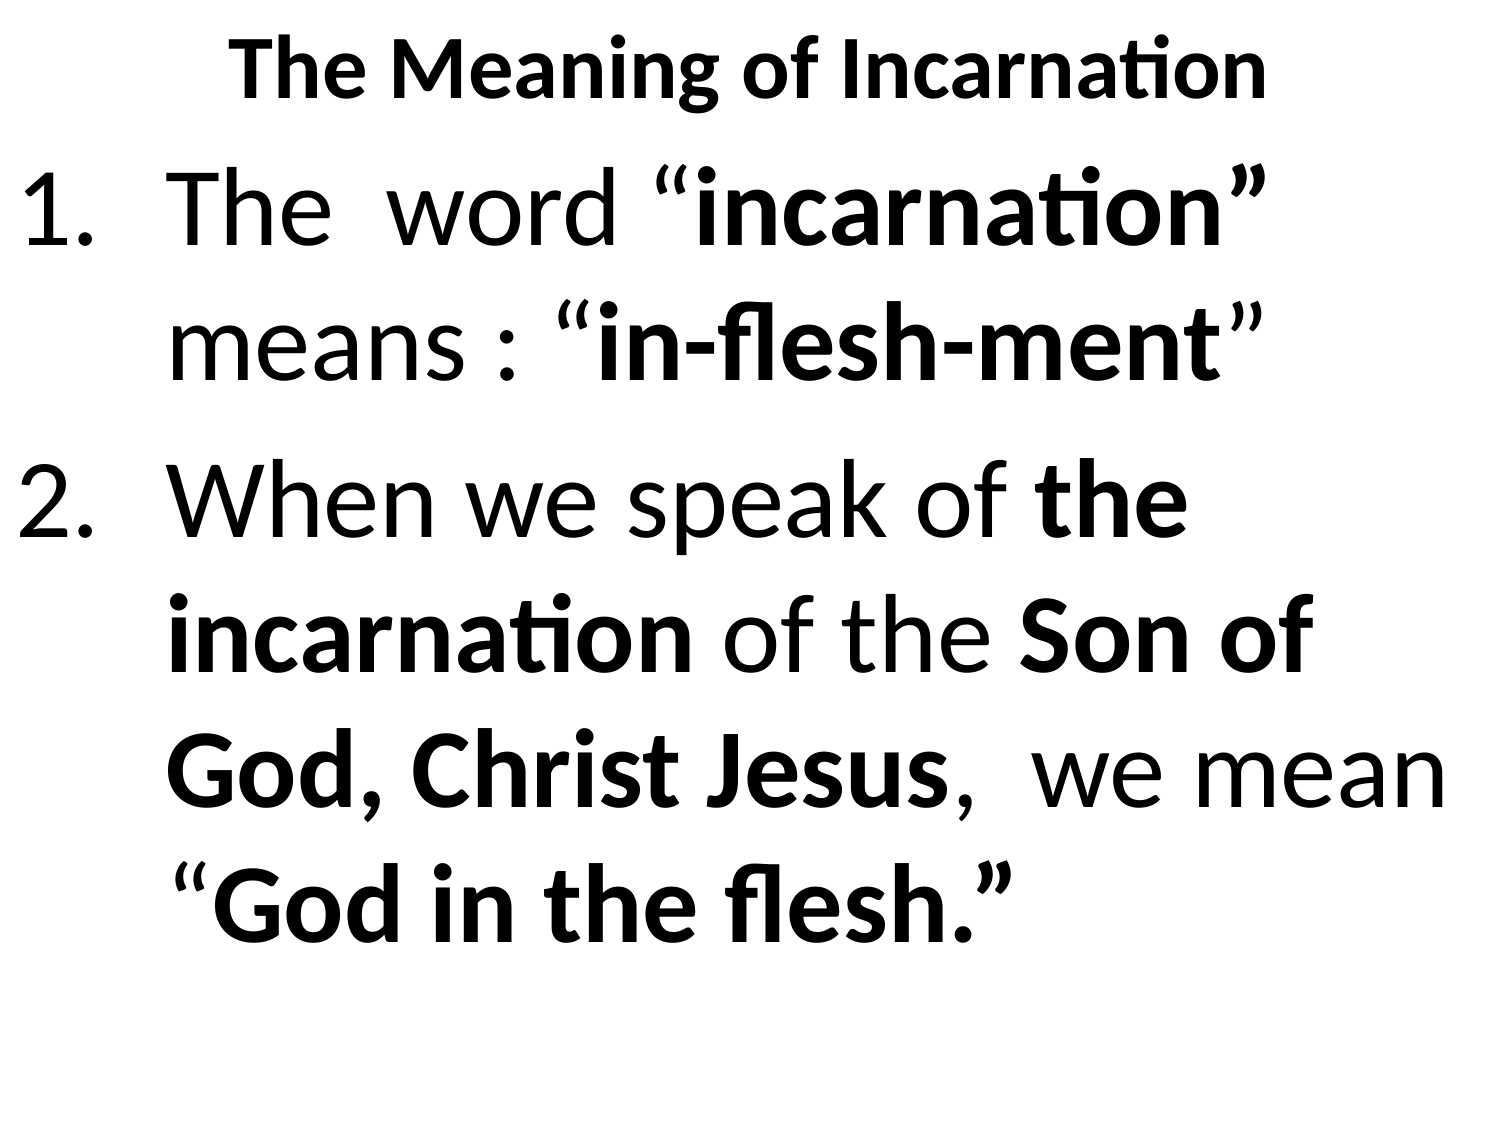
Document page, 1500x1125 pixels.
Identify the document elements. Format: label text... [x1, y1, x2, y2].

title The Meaning of Incarnation [0, 0, 1500, 125]
subtitle The word “incarnation” means : “in-flesh-ment” When we speak of the incarnation of the Son of God, Christ Jesus, we mean “God in the flesh.” [0, 125, 1488, 1125]
